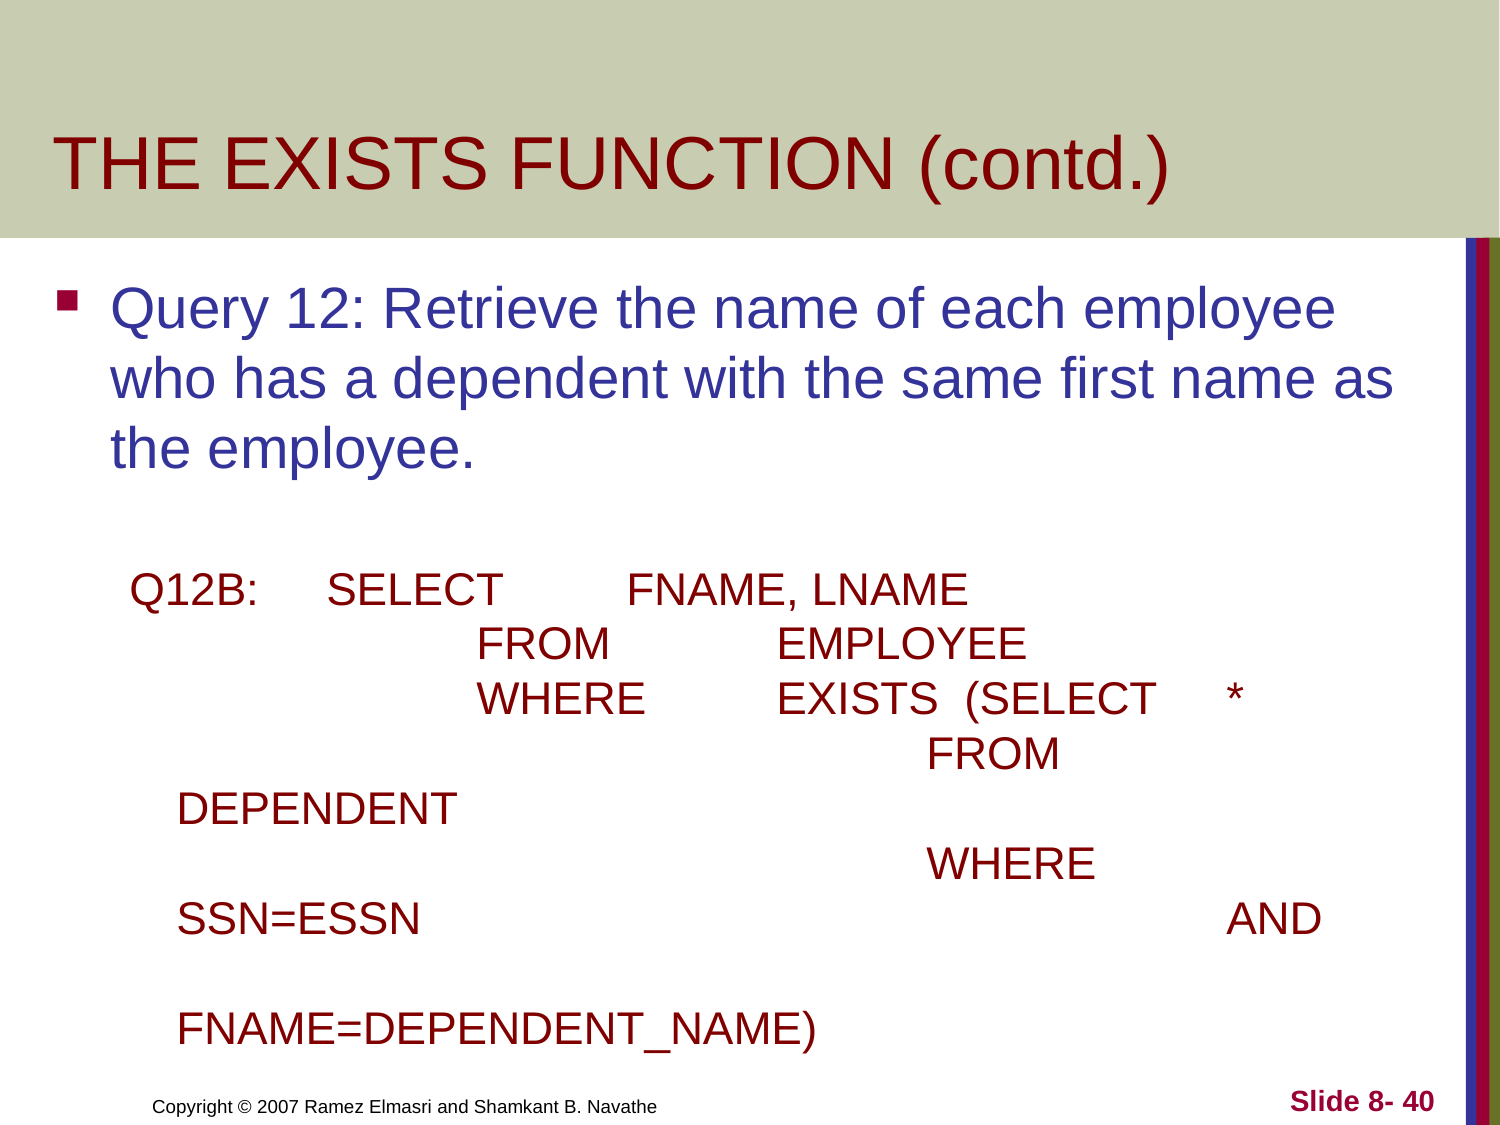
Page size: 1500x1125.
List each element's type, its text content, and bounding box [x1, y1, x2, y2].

title THE EXISTS FUNCTION (contd.) [37, 49, 1317, 213]
slide_number Slide 8- 40 [1137, 1050, 1450, 1125]
list Query 12: Retrieve the name of each employee who has a dependent with the same first name as the employee. Q12B: SELECT FNAME, LNAME FROM EMPLOYEE WHERE EXISTS (SELECT * FROM DEPENDENT WHERE SSN=ESSN AND FNAME=DEPENDENT_NAME) [39, 262, 1400, 1013]
